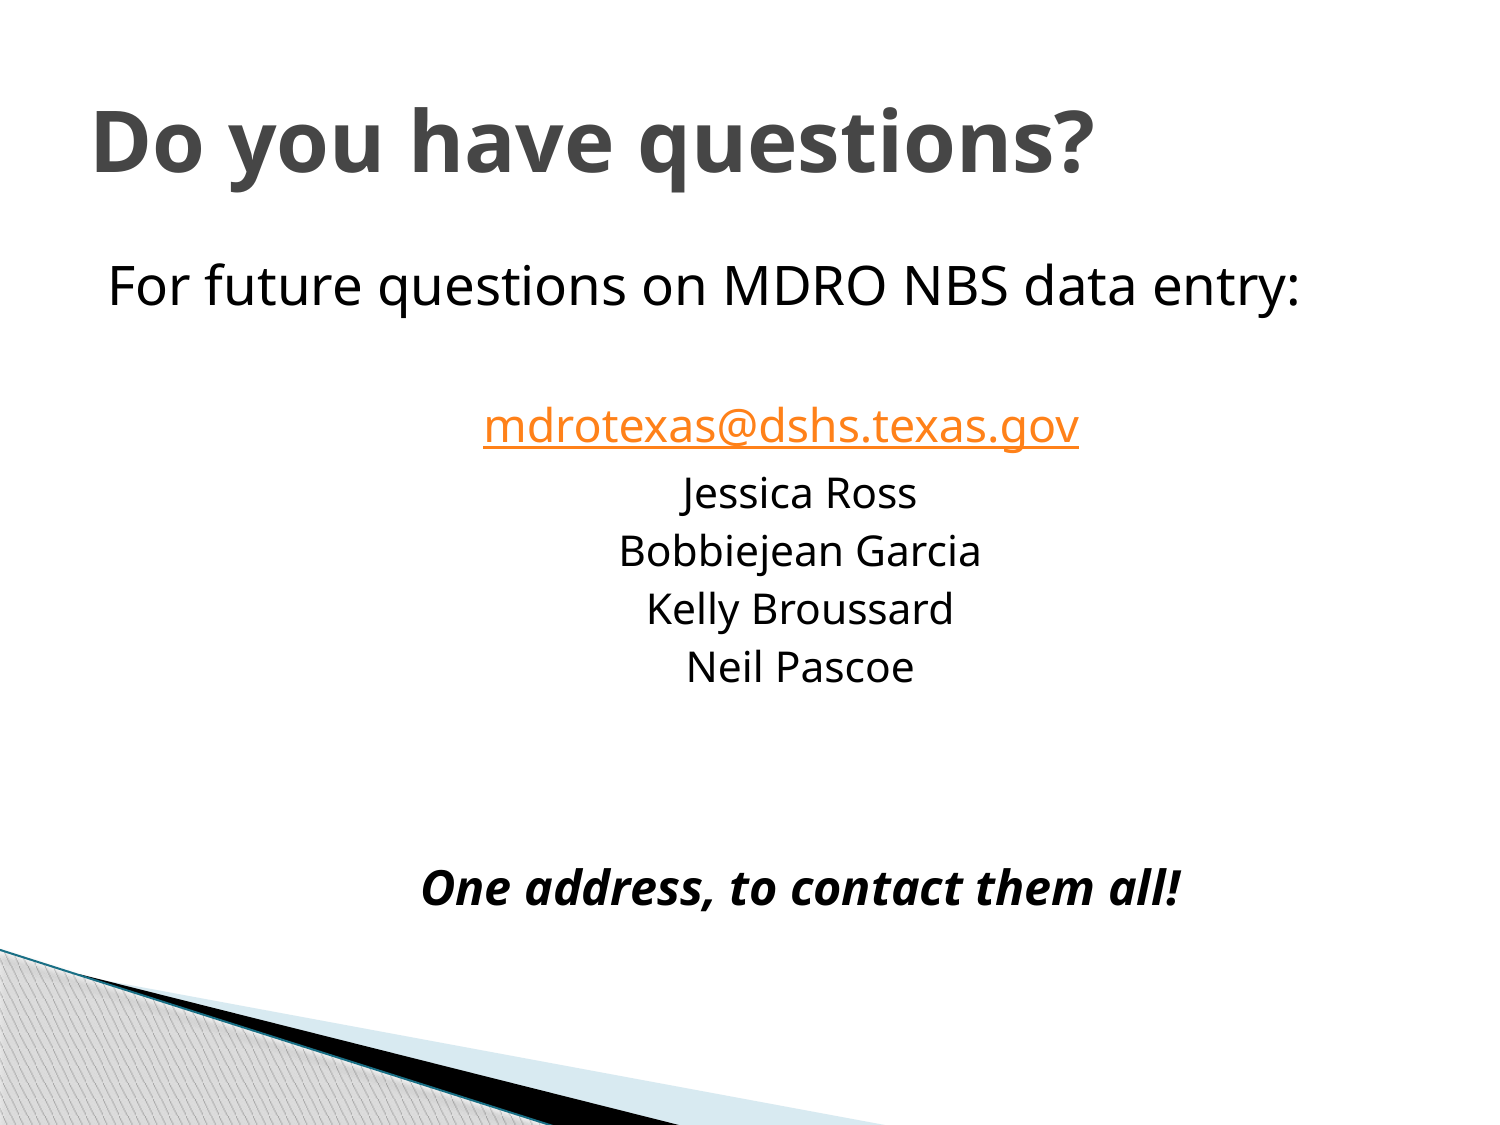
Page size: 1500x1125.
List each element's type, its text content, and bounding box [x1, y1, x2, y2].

list For future questions on MDRO NBS data entry: mdrotexas@dshs.texas.gov Jessica Ross Bobbiejean Garcia Kelly Broussard Neil Pascoe One address, to contact them all! [75, 243, 1425, 986]
title Do you have questions? [75, 45, 1425, 233]
